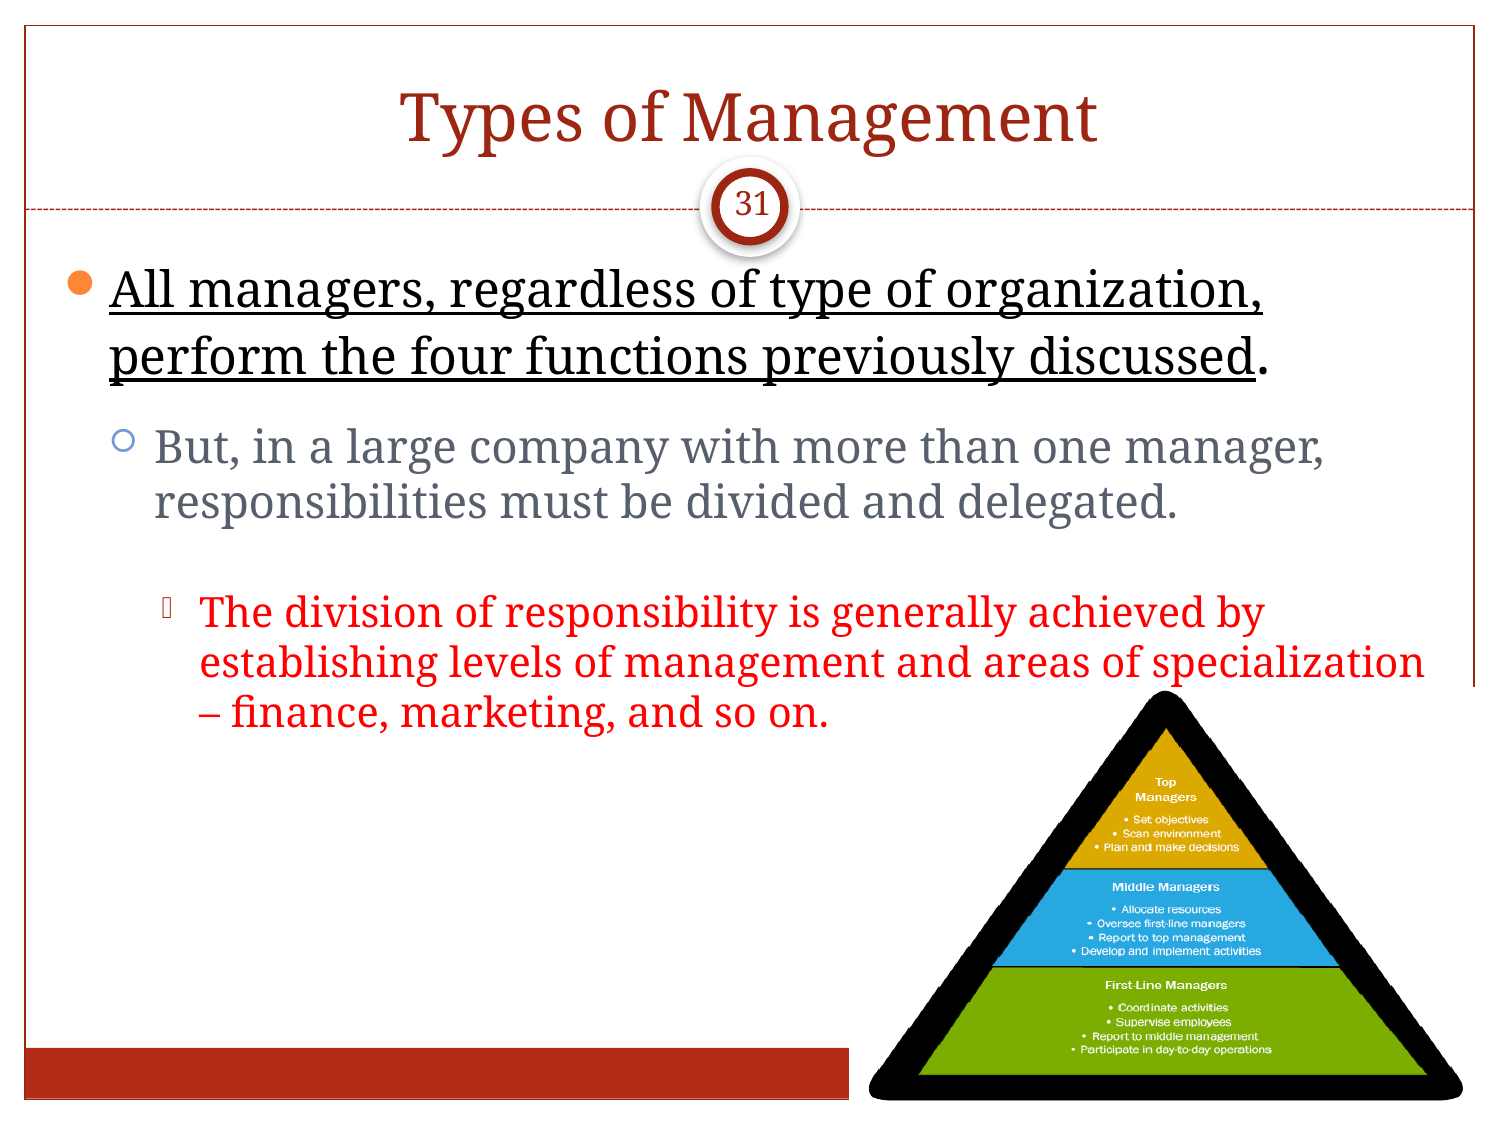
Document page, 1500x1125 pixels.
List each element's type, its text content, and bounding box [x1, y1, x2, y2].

title Types of Management [49, 37, 1450, 162]
list All managers, regardless of type of organization, perform the four functions previously discussed. But, in a large company with more than one manager, responsibilities must be divided and delegated. The division of responsibility is generally achieved by establishing levels of management and areas of specialization – finance, marketing, and so on. [49, 250, 1445, 1001]
slide_number 31 [715, 168, 791, 241]
picture [849, 687, 1482, 1113]
